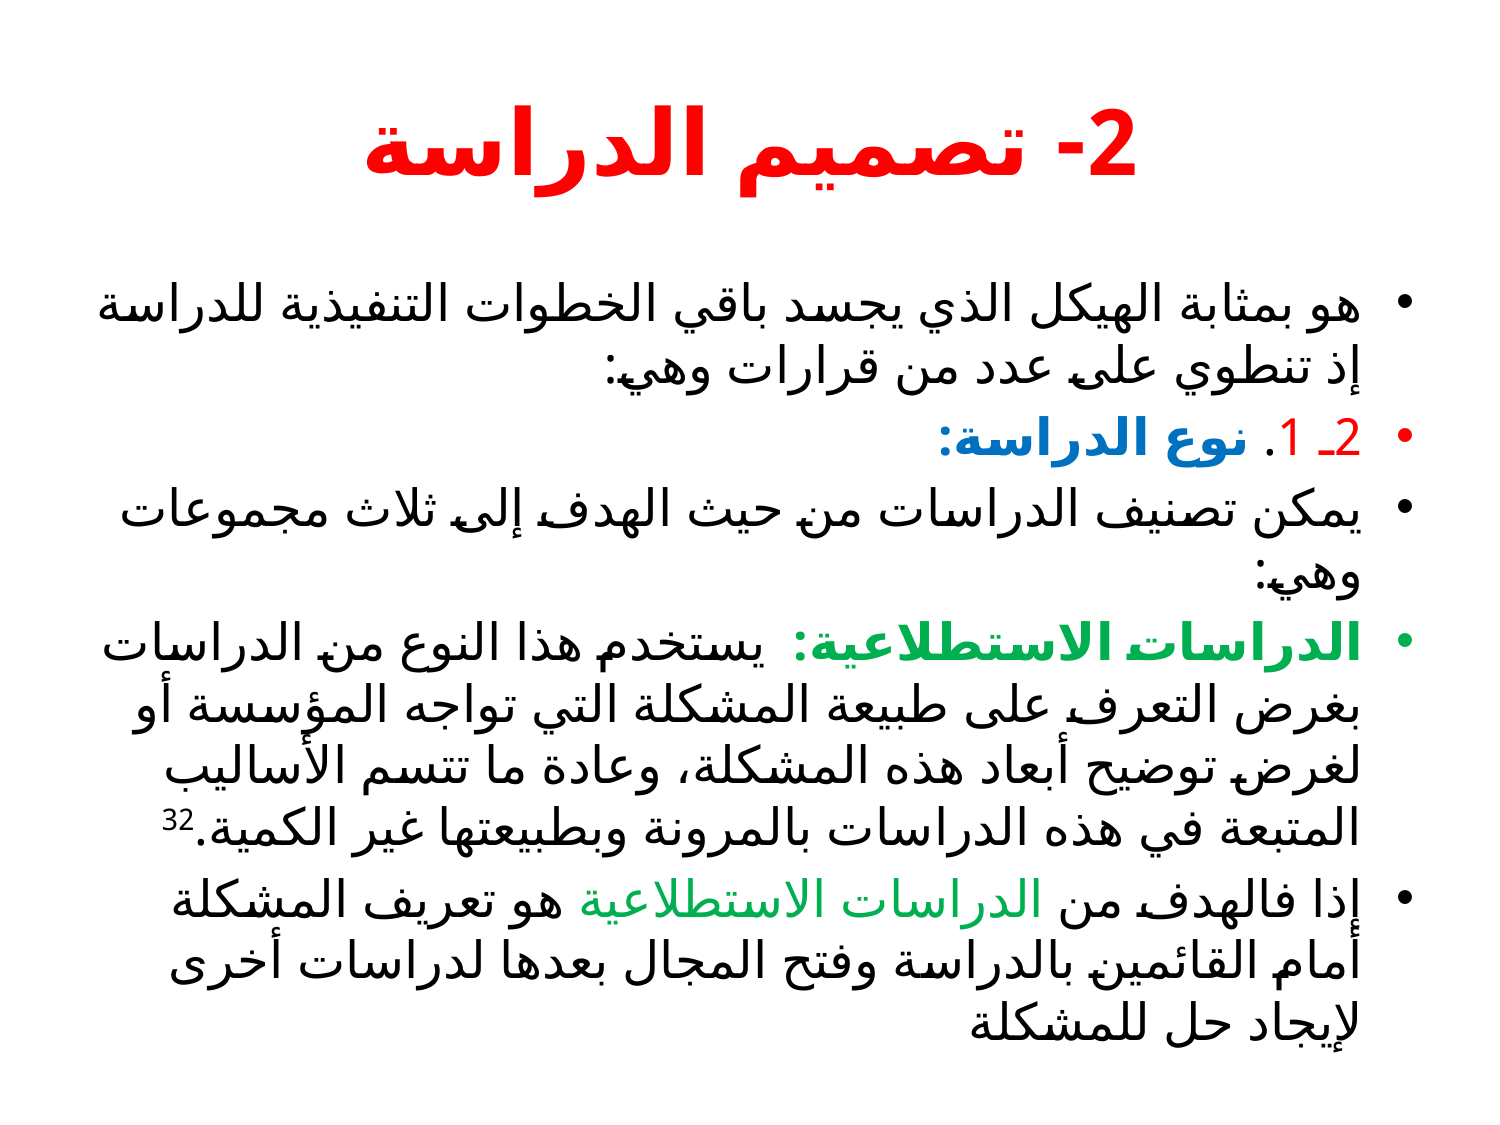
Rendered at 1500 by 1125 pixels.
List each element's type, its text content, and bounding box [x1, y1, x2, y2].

list هو بمثابة الهيكل الذي يجسد باقي الخطوات التنفيذية للدراسة إذ تنطوي على عدد من قرارات وهي: 2ـ 1. نوع الدراسة: يمكن تصنيف الدراسات من حيث الهدف إلى ثلاث مجموعات وهي: الدراسات الاستطلاعية: يستخدم هذا النوع من الدراسات بغرض التعرف على طبيعة المشكلة التي تواجه المؤسسة أو لغرض توضيح أبعاد هذه المشكلة، وعادة ما تتسم الأساليب المتبعة في هذه الدراسات بالمرونة وبطبيعتها غير الكمية.32 إذا فالهدف من الدراسات الاستطلاعية هو تعريف المشكلة أمام القائمين بالدراسة وفتح المجال بعدها لدراسات أخرى لإيجاد حل للمشكلة [75, 262, 1425, 1079]
title 2- تصميم الدراسة [75, 45, 1425, 233]
